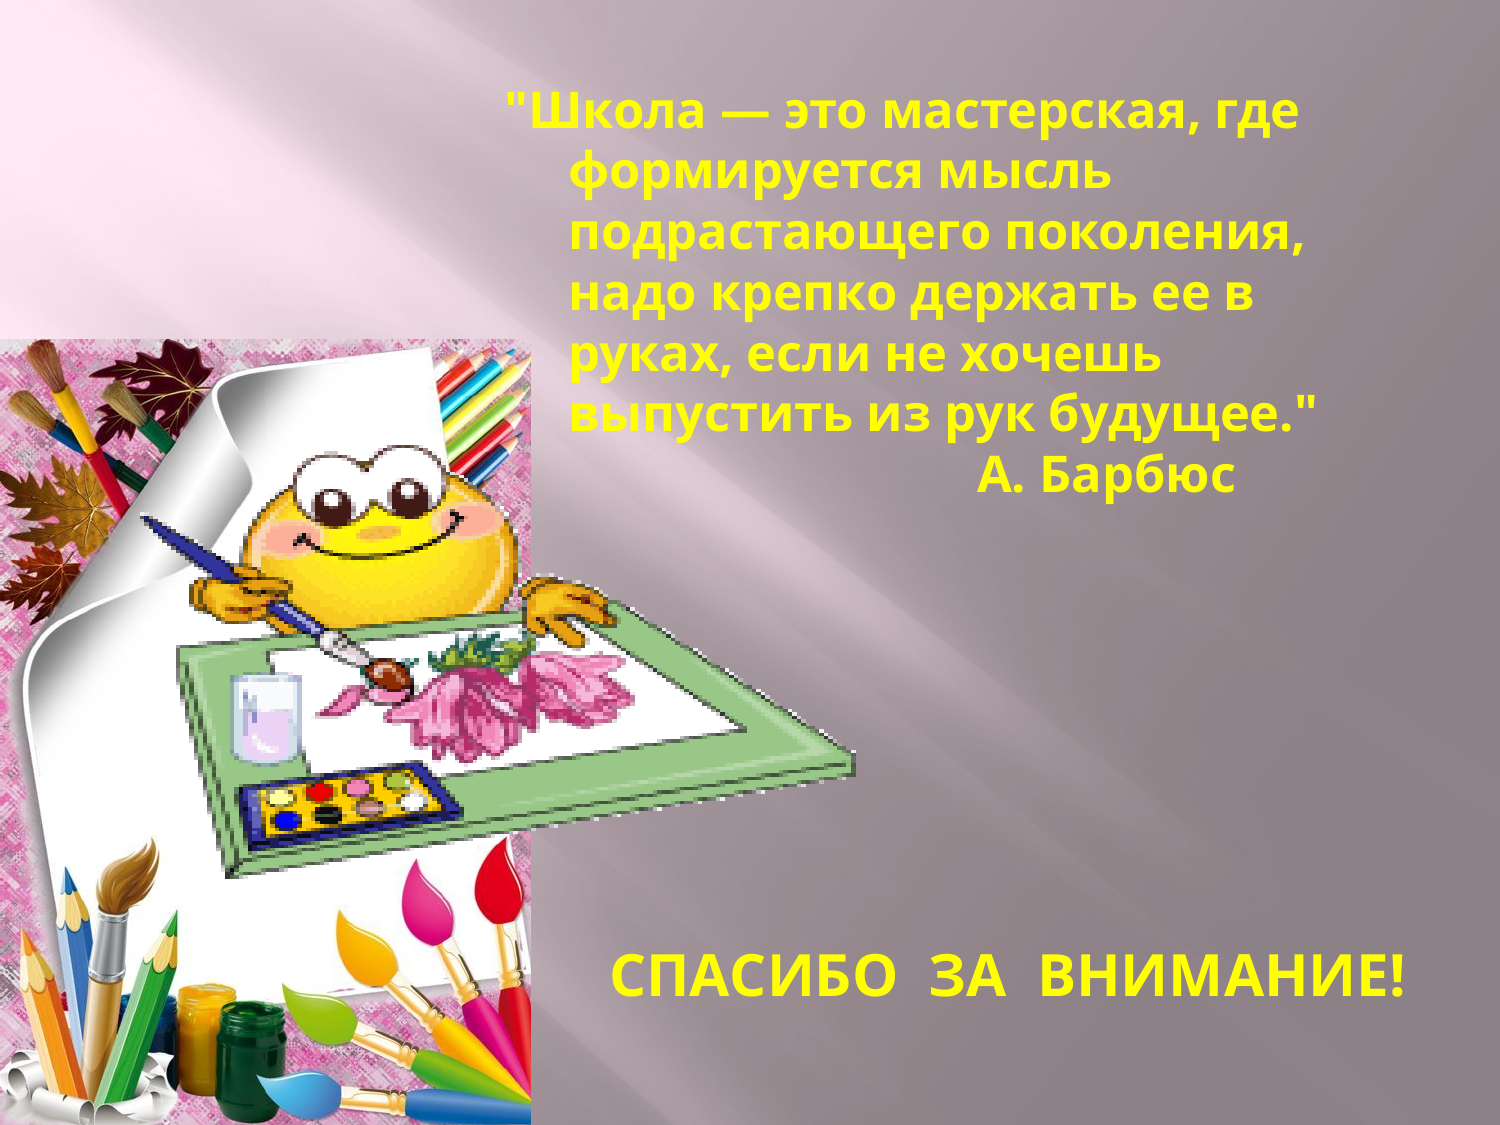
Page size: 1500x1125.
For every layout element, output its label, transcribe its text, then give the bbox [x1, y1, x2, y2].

title СПАСИБО ЗА ВНИМАНИЕ! [573, 878, 1500, 1067]
list "Школа — это мастерская, где формируется мысль подрастающего поколения, надо крепко держать ее в руках, если не хочешь выпустить из рук будущее." A. Барбюс [468, 70, 1425, 516]
picture [0, 339, 856, 1125]
